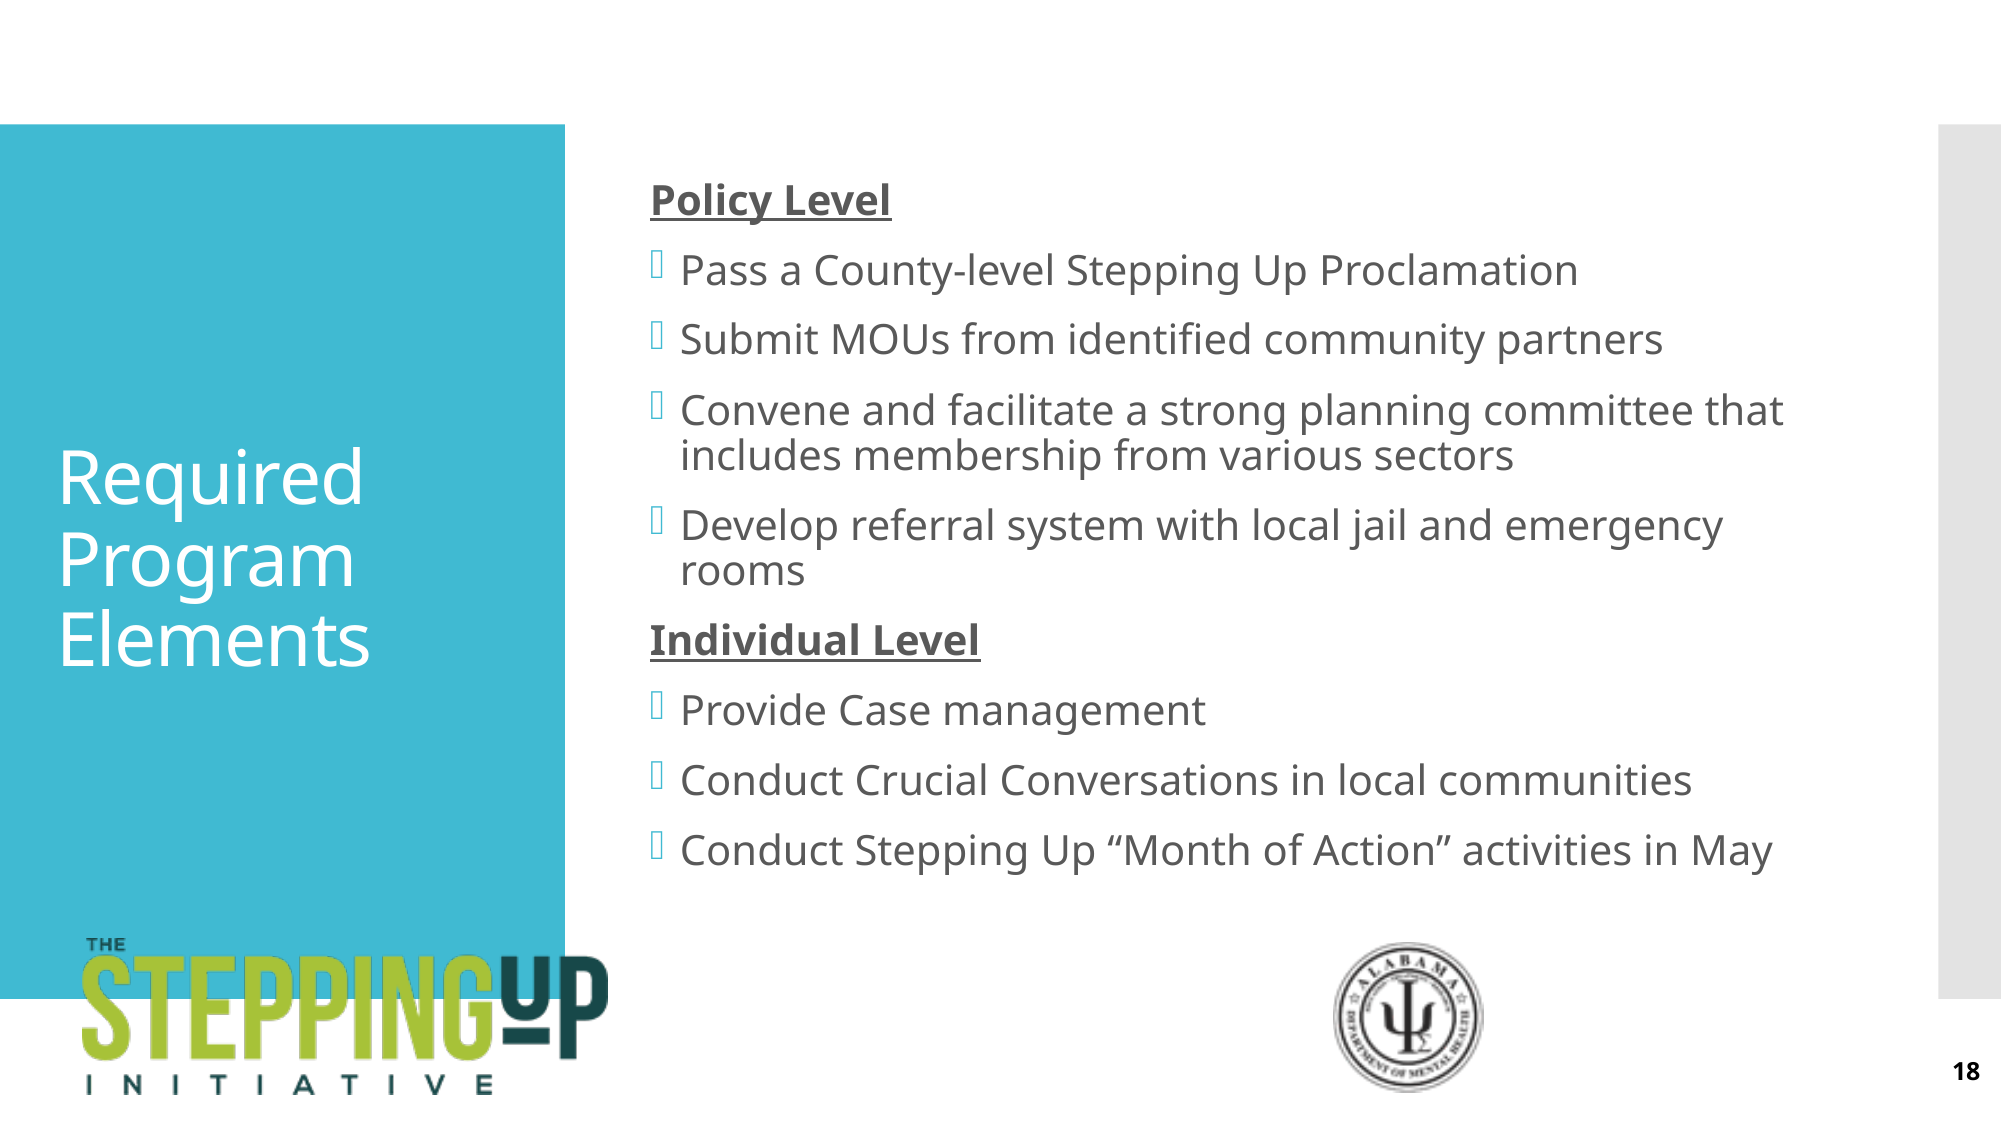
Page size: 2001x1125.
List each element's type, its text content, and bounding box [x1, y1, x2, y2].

title Required Program Elements [41, 184, 525, 940]
picture [81, 937, 608, 1095]
picture [1332, 941, 1484, 1093]
list Policy Level Pass a County-level Stepping Up Proclamation Submit MOUs from identified community partners Convene and facilitate a strong planning committee that includes membership from various sectors Develop referral system with local jail and emergency rooms Individual Level Provide Case management Conduct Crucial Conversations in local communities Conduct Stepping Up “Month of Action” activities in May [634, 141, 1835, 982]
slide_number 18 [1744, 1042, 1996, 1103]
